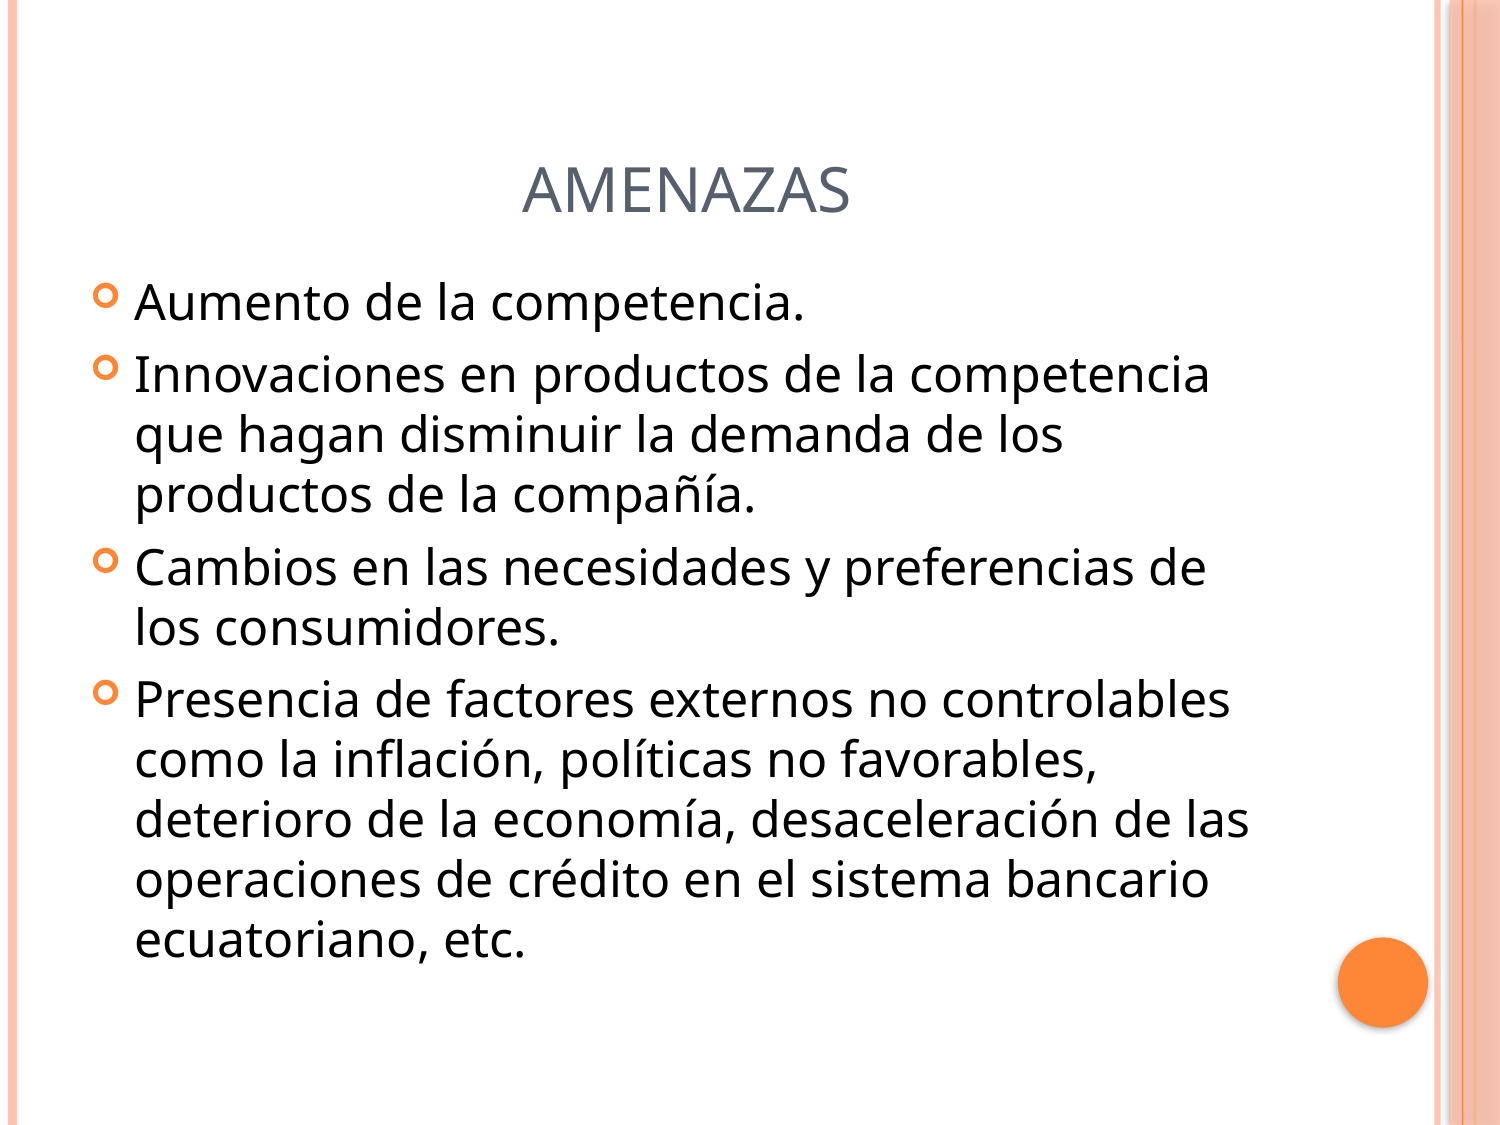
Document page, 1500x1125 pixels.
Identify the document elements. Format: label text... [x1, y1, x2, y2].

title Amenazas [75, 45, 1300, 233]
list Aumento de la competencia. Innovaciones en productos de la competencia que hagan disminuir la demanda de los productos de la compañía. Cambios en las necesidades y preferencias de los consumidores. Presencia de factores externos no controlables como la inflación, políticas no favorables, deterioro de la economía, desaceleración de las operaciones de crédito en el sistema bancario ecuatoriano, etc. [74, 262, 1301, 1063]
